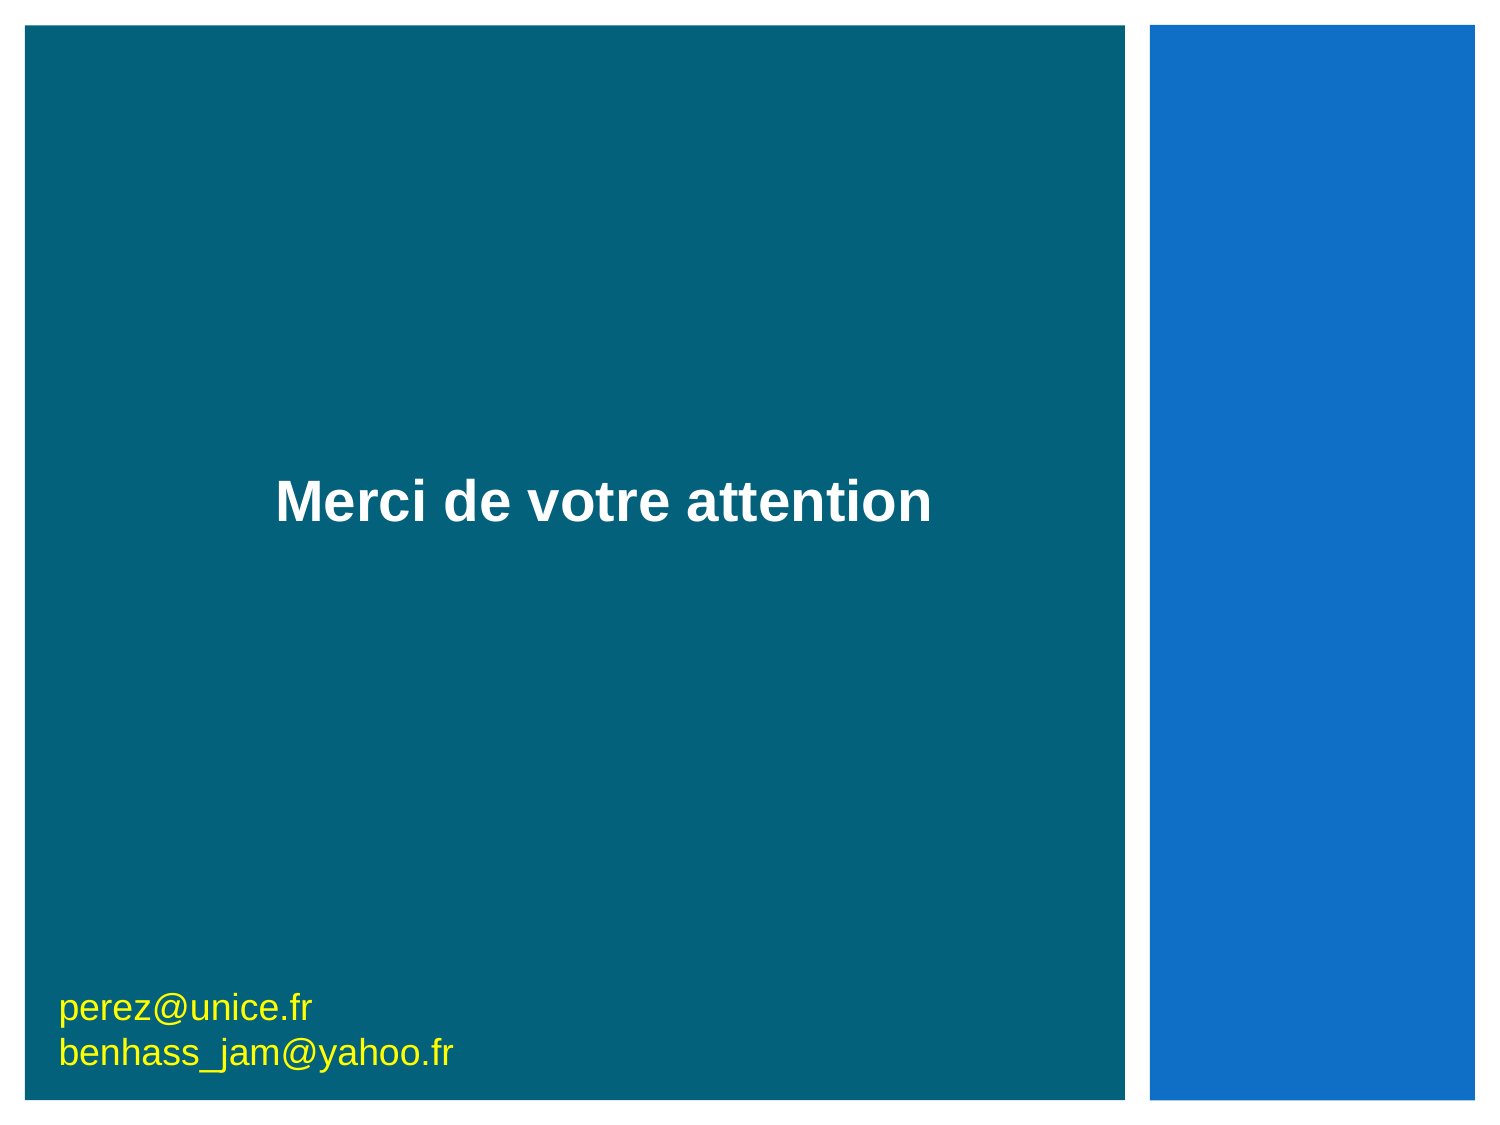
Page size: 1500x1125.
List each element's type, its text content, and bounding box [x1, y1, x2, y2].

text_box perez@unice.fr benhass_jam@yahoo.fr [43, 975, 470, 1125]
text_box Merci de votre attention [260, 456, 949, 541]
